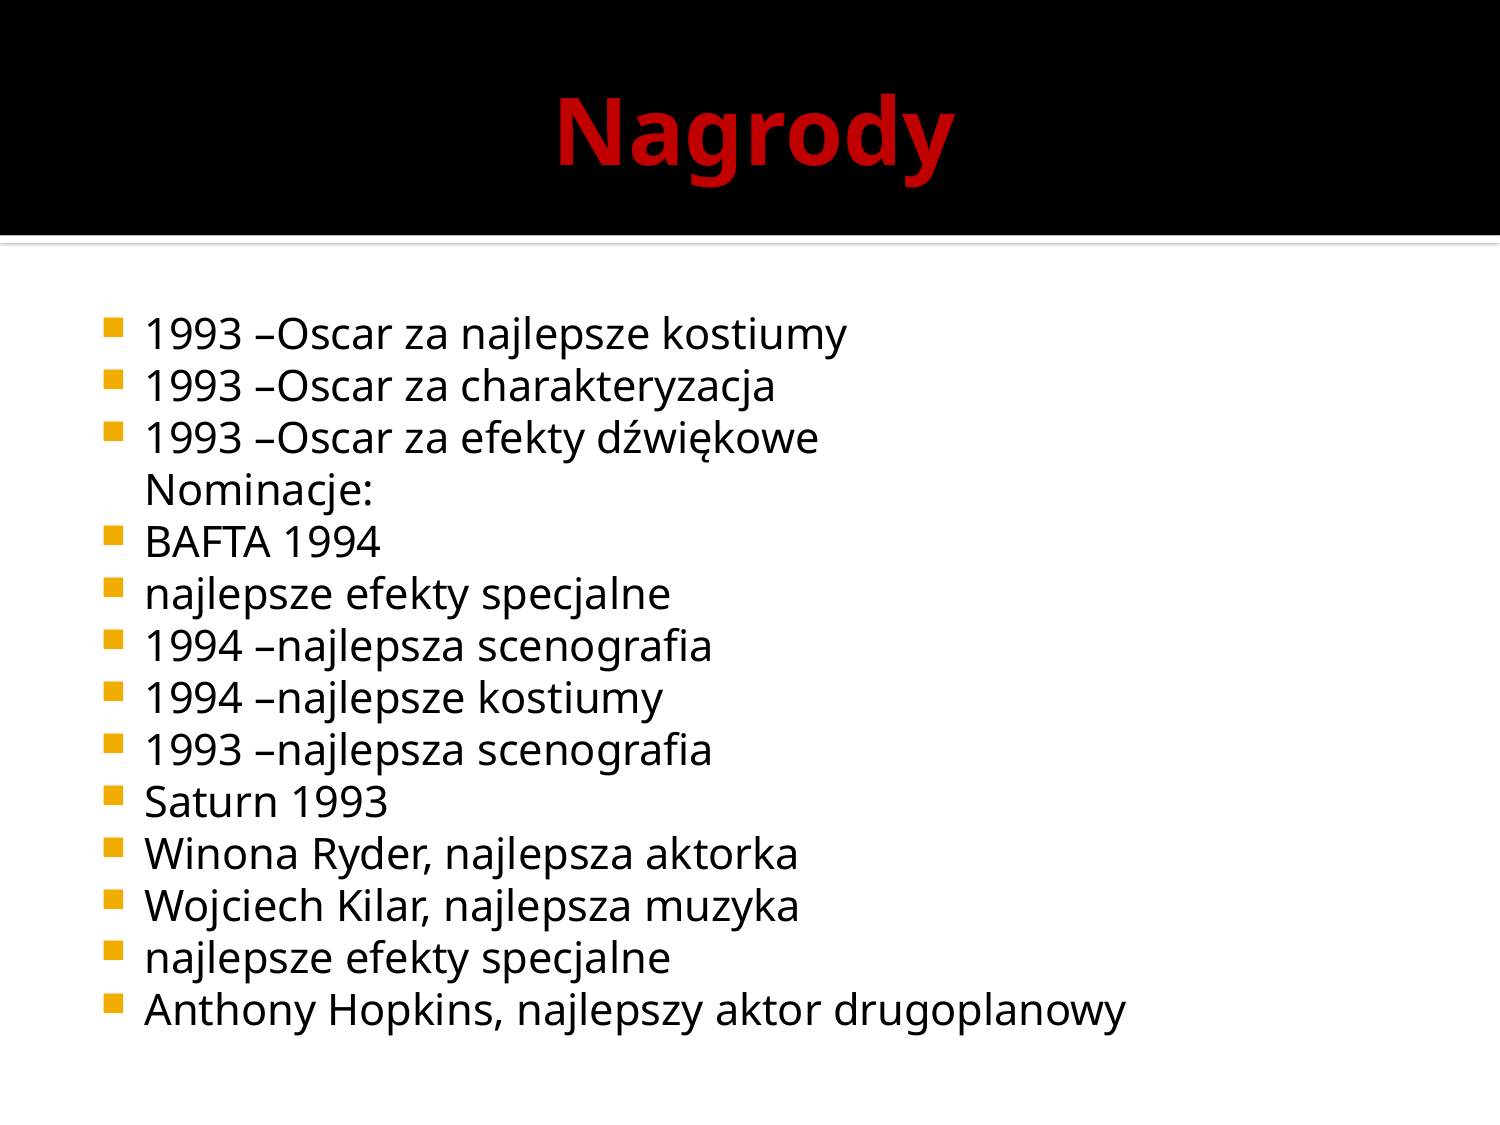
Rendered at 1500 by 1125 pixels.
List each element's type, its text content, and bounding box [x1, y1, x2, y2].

list 1993 –Oscar za najlepsze kostiumy 1993 –Oscar za charakteryzacja 1993 –Oscar za efekty dźwiękowe Nominacje: BAFTA 1994 najlepsze efekty specjalne 1994 –najlepsza scenografia 1994 –najlepsze kostiumy 1993 –najlepsza scenografia Saturn 1993 Winona Ryder, najlepsza aktorka Wojciech Kilar, najlepsza muzyka najlepsze efekty specjalne Anthony Hopkins, najlepszy aktor drugoplanowy [75, 291, 1425, 1050]
title Nagrody [75, 25, 1425, 231]
